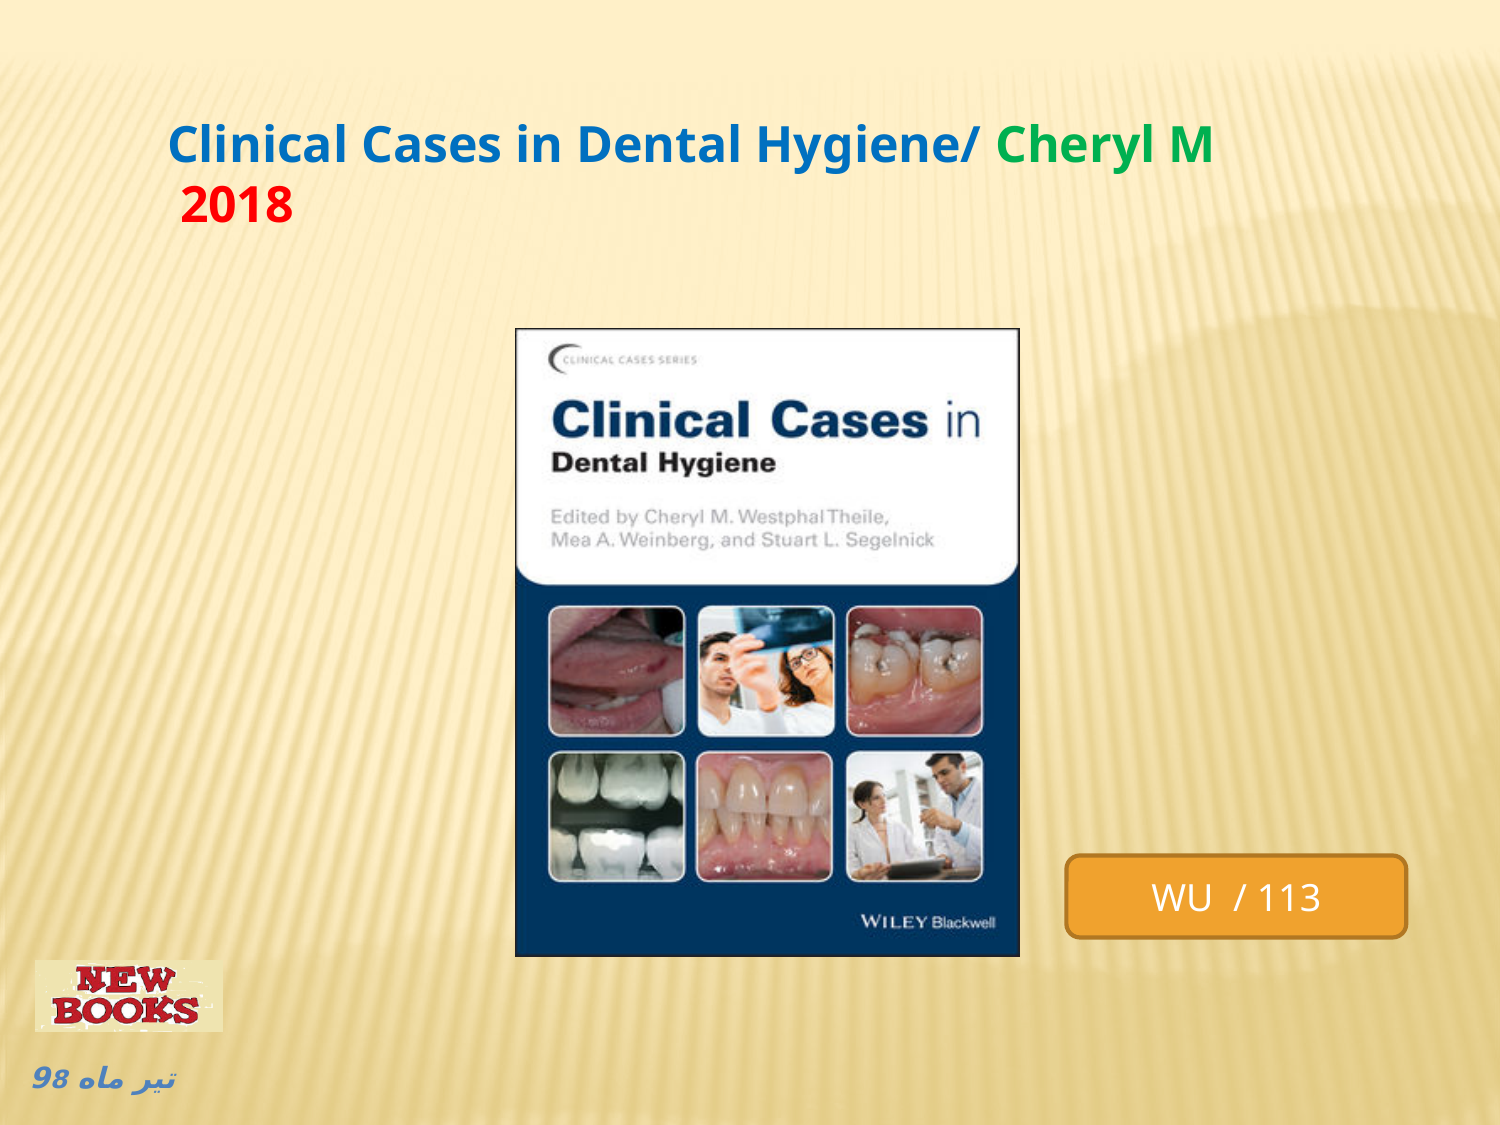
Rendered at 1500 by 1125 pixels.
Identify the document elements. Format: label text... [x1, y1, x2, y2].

picture [515, 327, 1020, 957]
text_box تیر ماه 98 [0, 1043, 282, 1104]
text_box Clinical Cases in Dental Hygiene/ Cheryl M 2018 [152, 105, 1336, 241]
picture [34, 960, 223, 1032]
text_box WU / 113 [1064, 853, 1409, 940]
